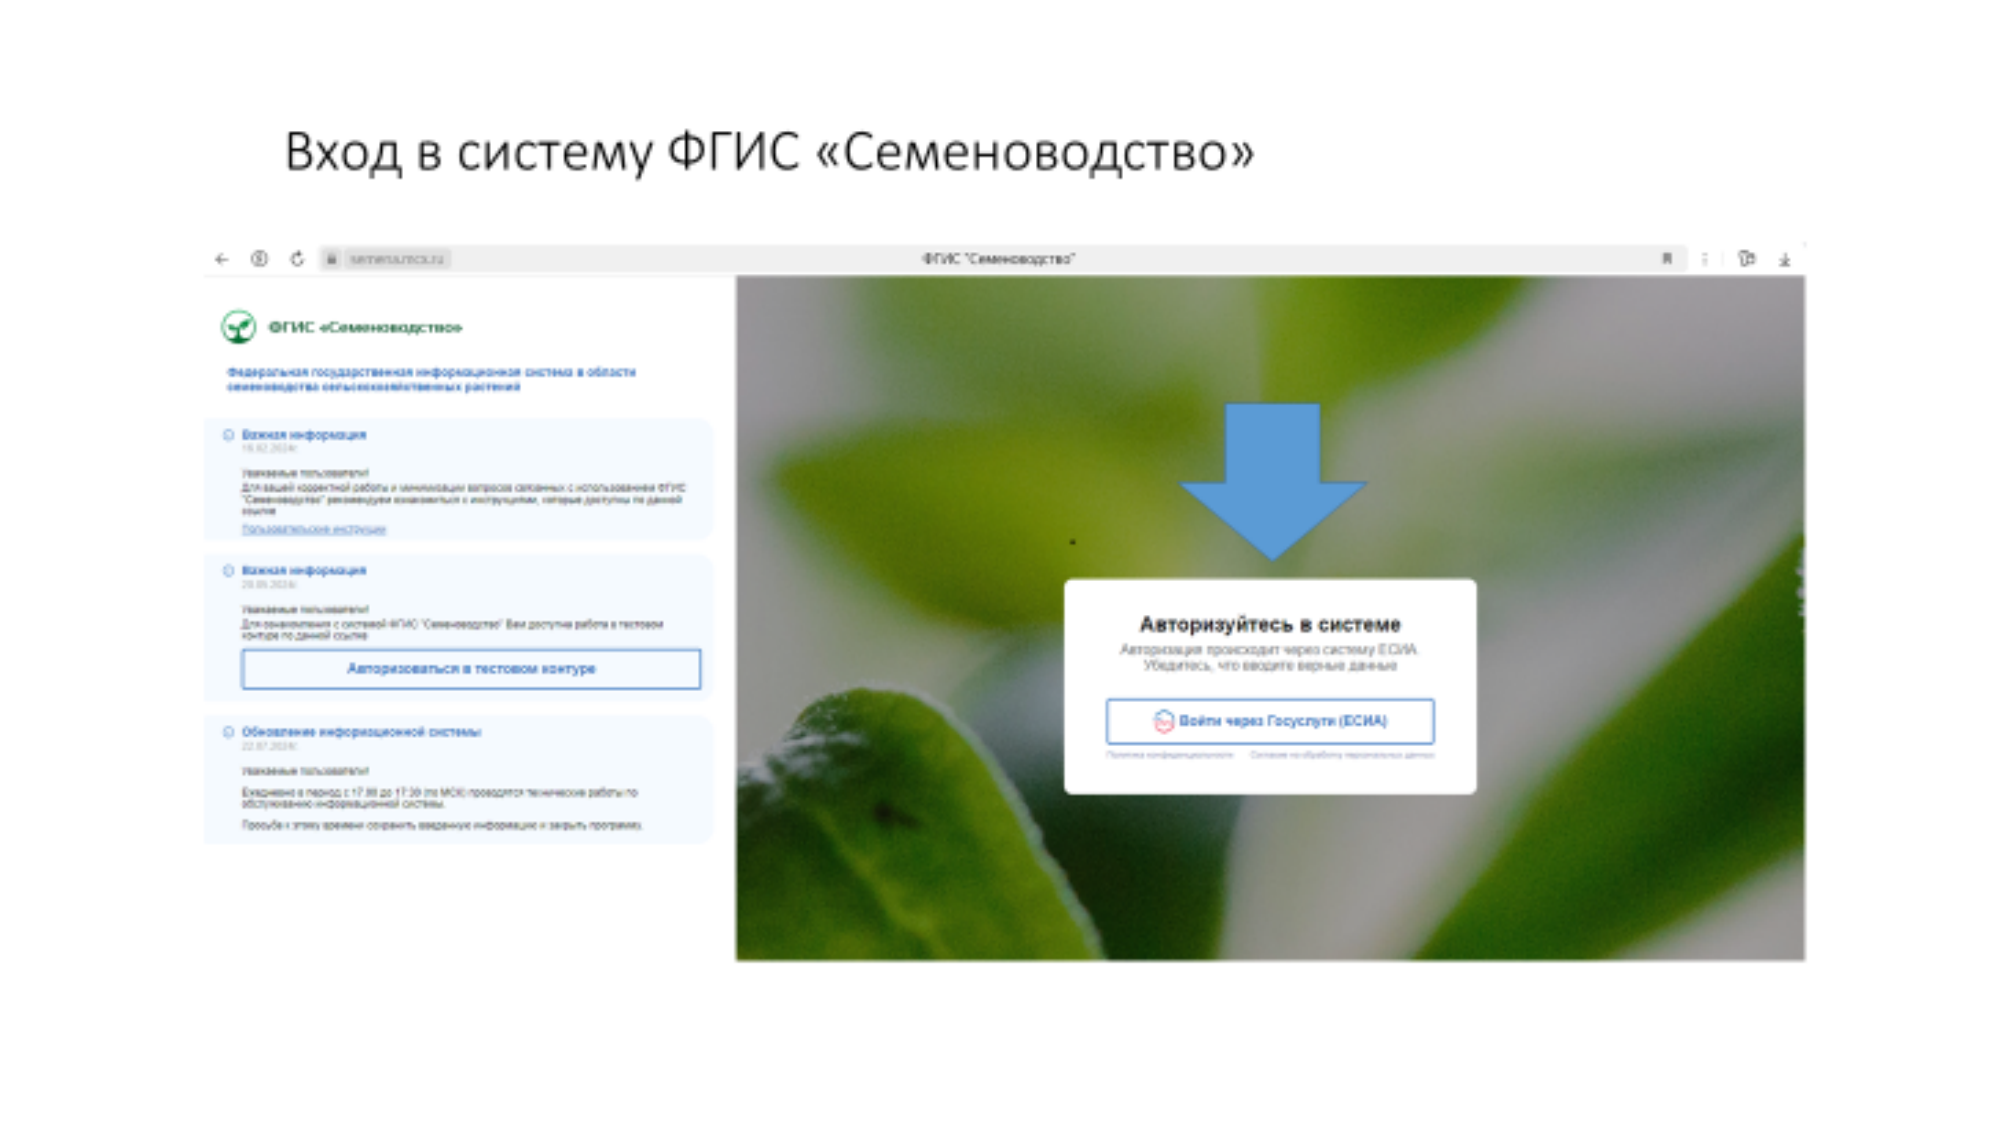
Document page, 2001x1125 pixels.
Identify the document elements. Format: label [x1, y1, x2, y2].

picture [149, 75, 1909, 1065]
